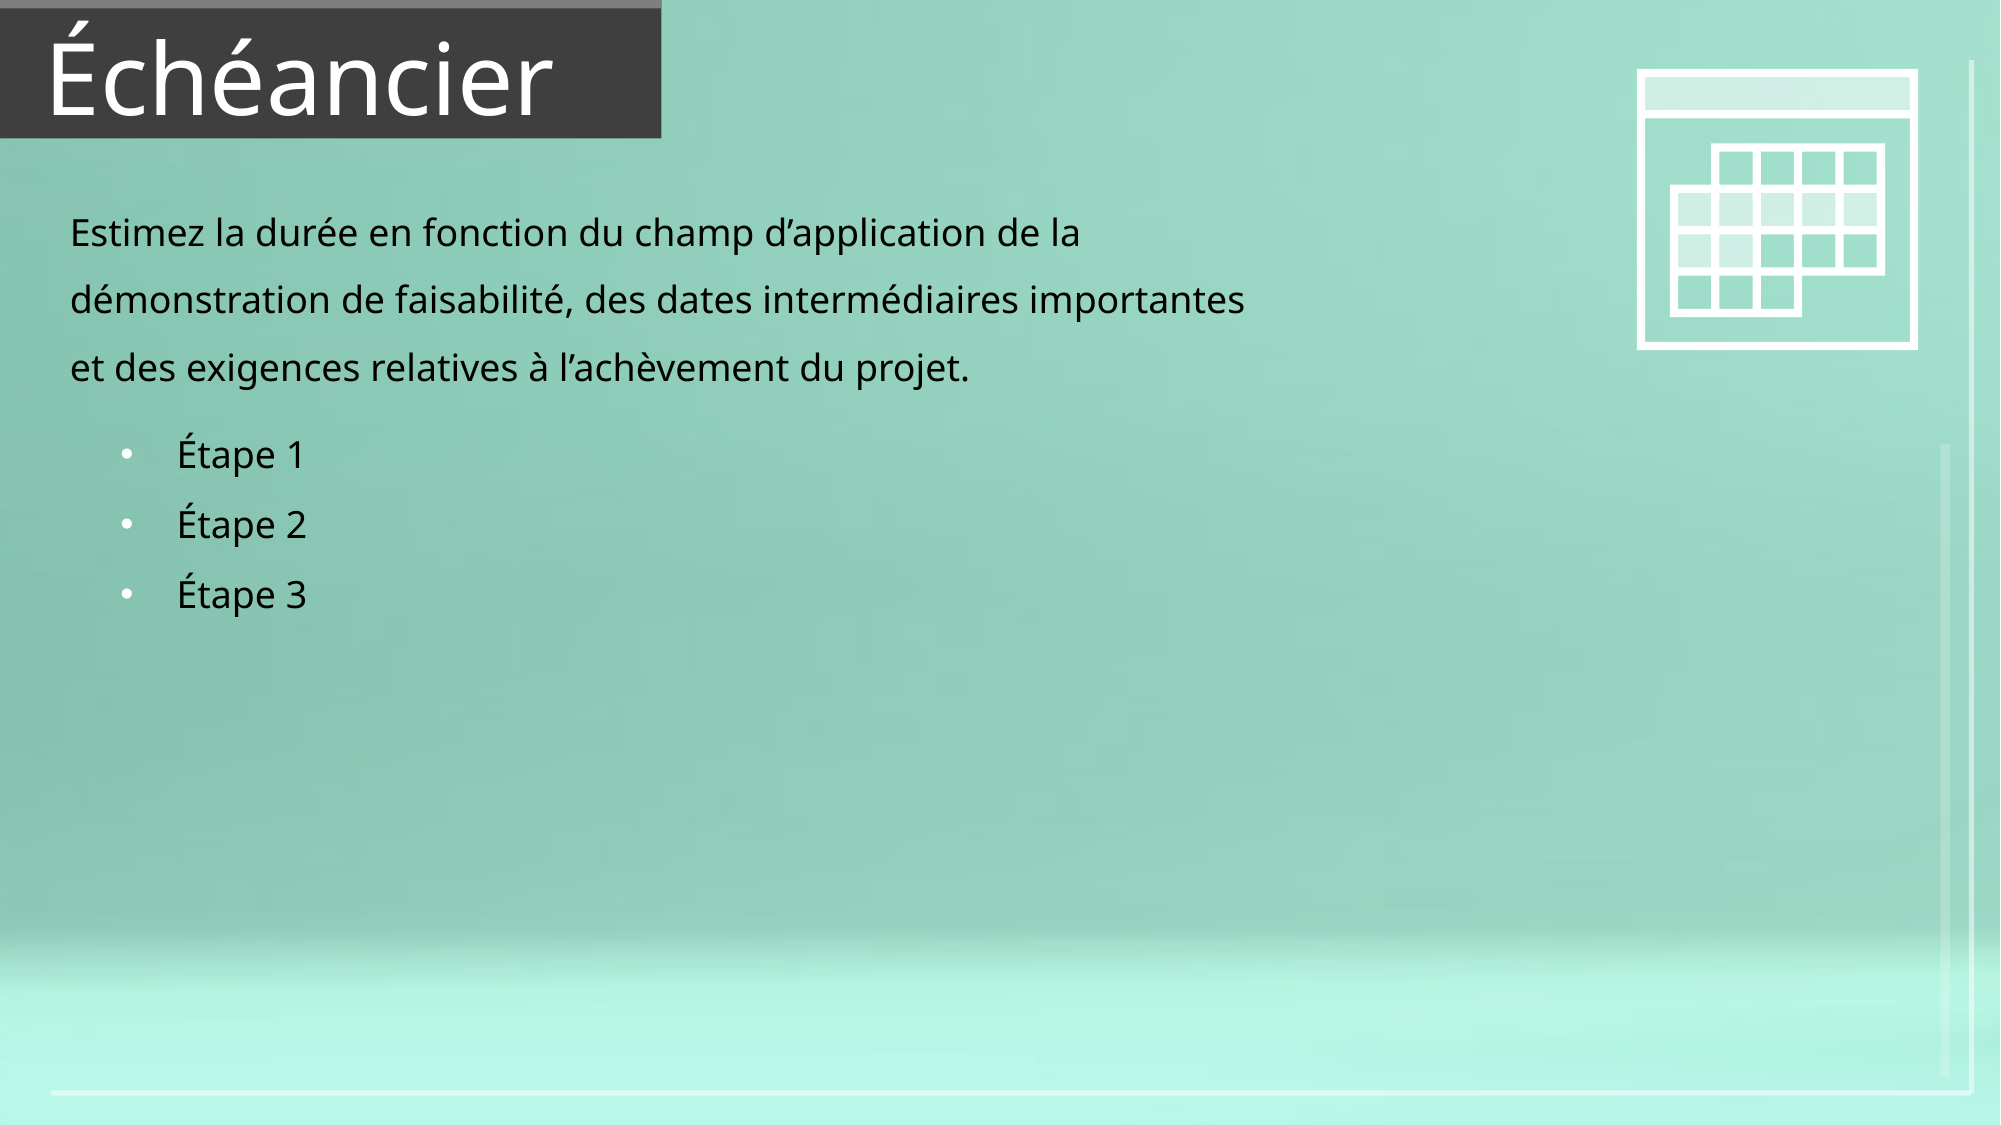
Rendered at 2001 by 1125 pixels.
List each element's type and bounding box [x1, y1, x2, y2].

picture [0, 0, 2000, 1125]
text_box [1636, 68, 1919, 351]
